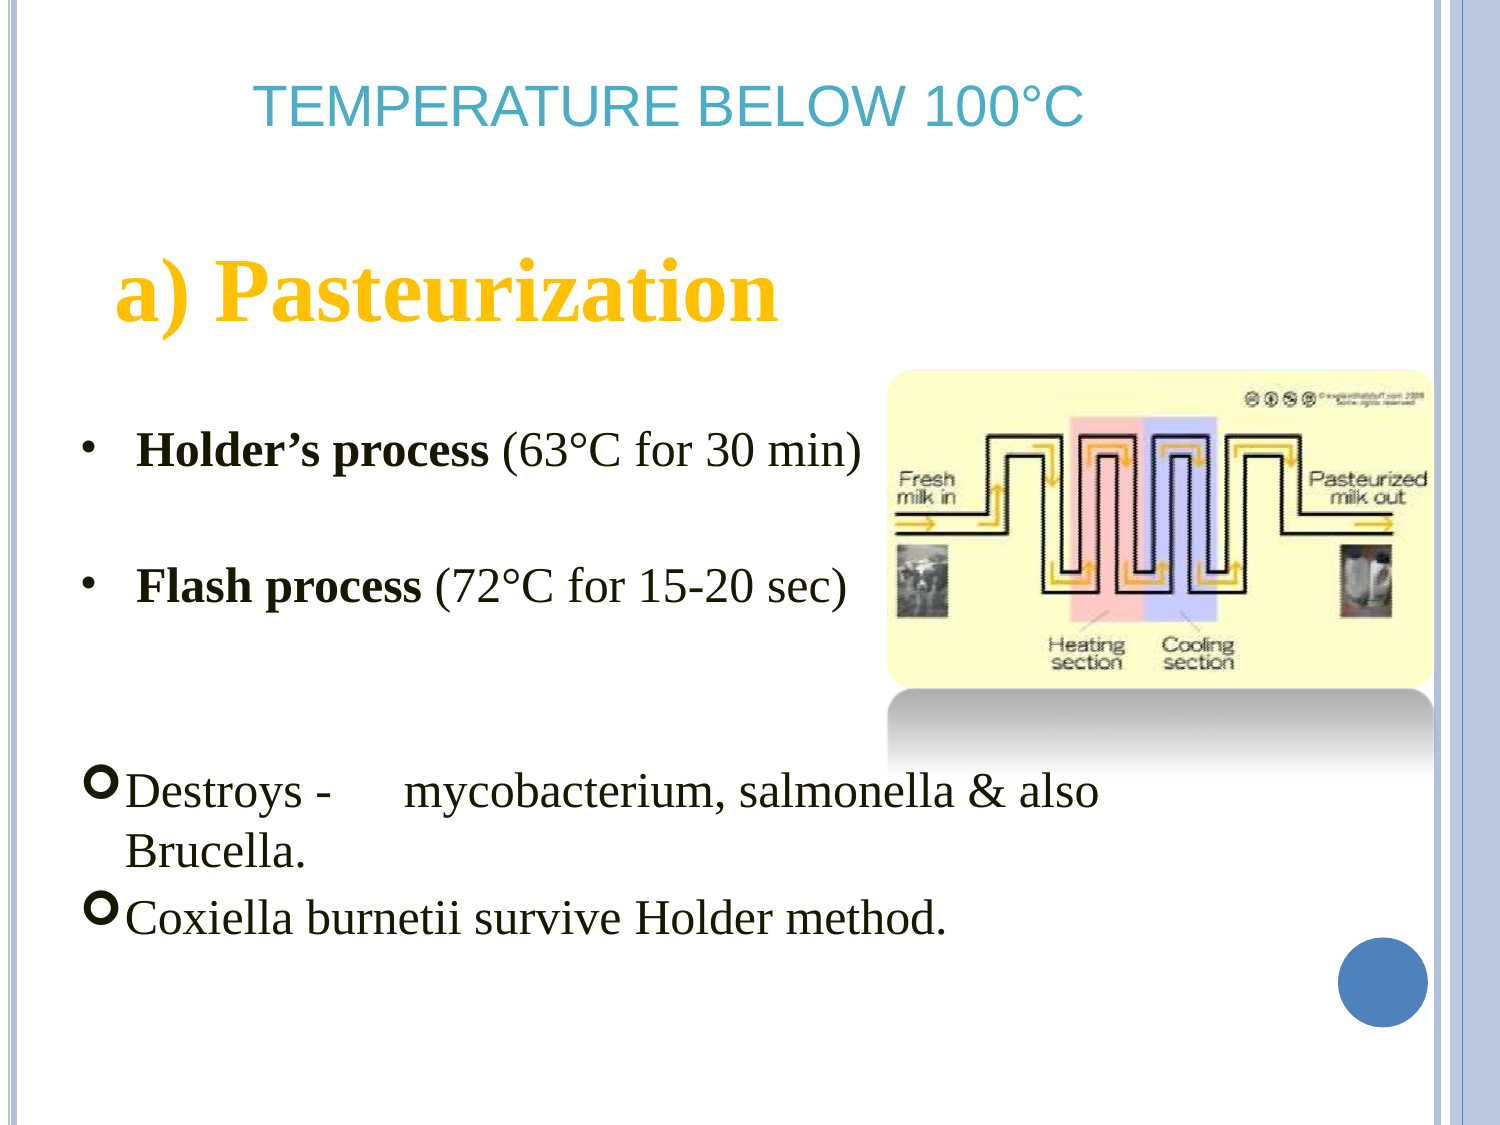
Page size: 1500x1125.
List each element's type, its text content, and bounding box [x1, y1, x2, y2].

text_box [1250, 369, 1435, 688]
title TEMPERATURE BELOW 100°C [250, 66, 1097, 257]
text_box [885, 686, 1437, 1010]
text_box a) Pasteurization Holder’s process (63°C for 30 min) Flash process (72°C for 15-20 sec) Destroys - mycobacterium, salmonella & also Brucella. Coxiella burnetii survive Holder method. [77, 227, 1250, 945]
